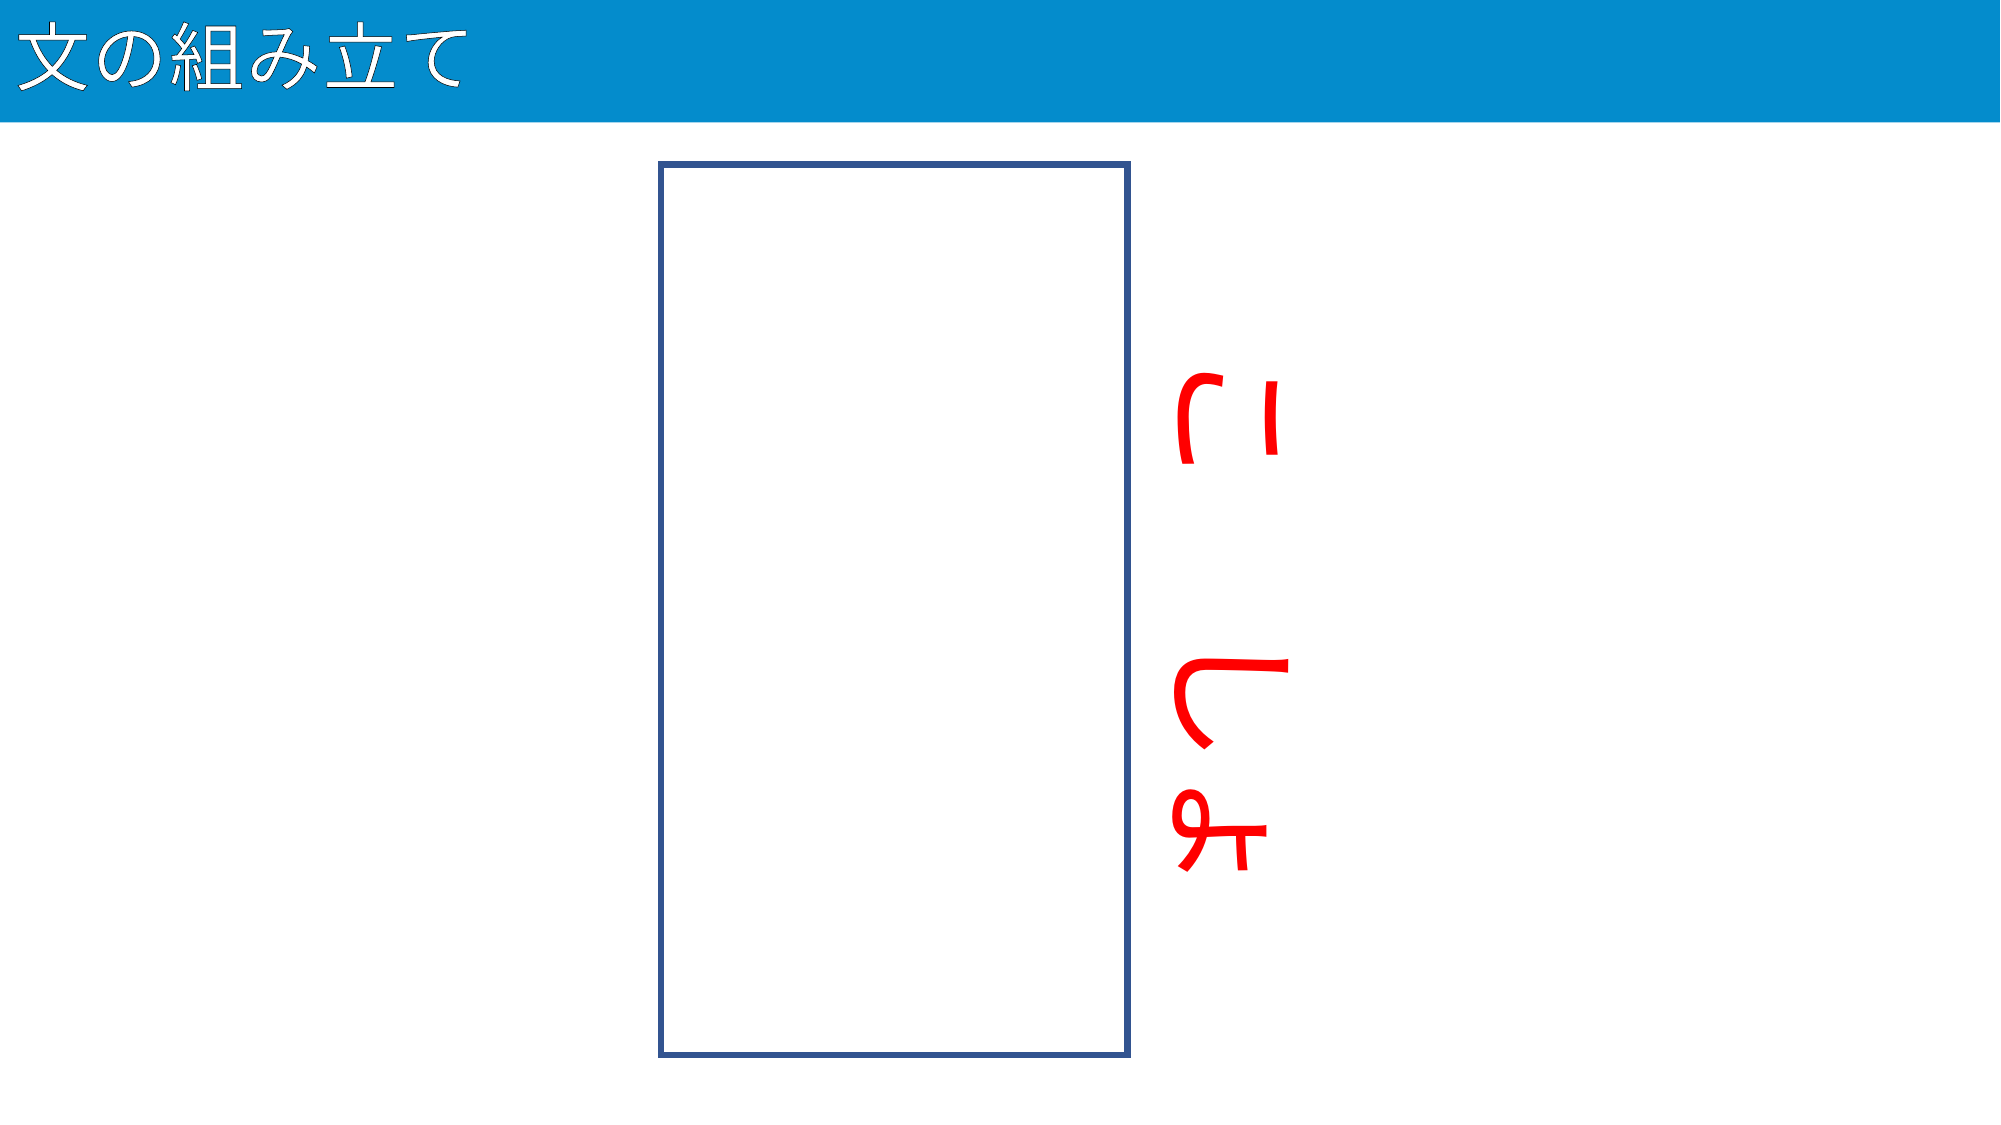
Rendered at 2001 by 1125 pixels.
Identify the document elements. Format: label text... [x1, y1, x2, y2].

text_box [660, 163, 1129, 1056]
text_box しょう [1129, 611, 1327, 1050]
text_box 故障 [616, 195, 1152, 1125]
slide_number 51 [1712, 0, 2000, 123]
text_box こ [1129, 334, 1327, 489]
title 文の組み立て [0, 0, 1712, 123]
